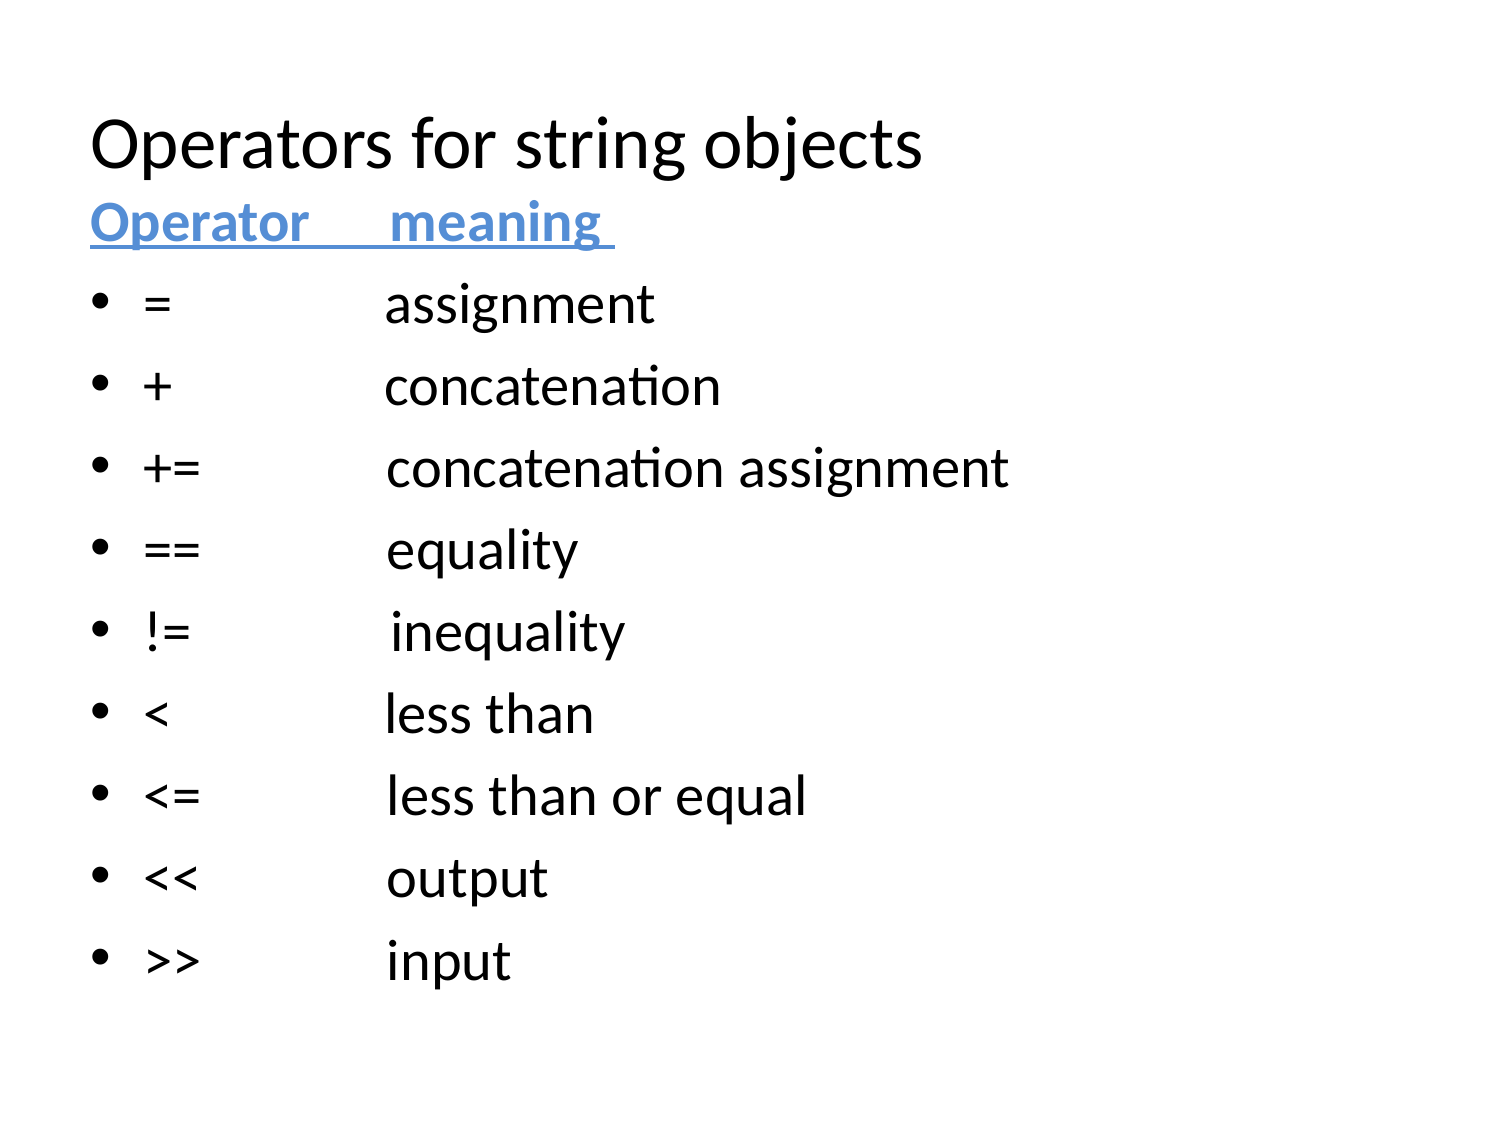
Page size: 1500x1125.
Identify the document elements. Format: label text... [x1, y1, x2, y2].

title Operators for string objects [75, 45, 1425, 174]
list Operator meaning = assignment + concatenation += concatenation assignment == equality != inequality < less than <= less than or equal << output >> input [75, 174, 1425, 1005]
